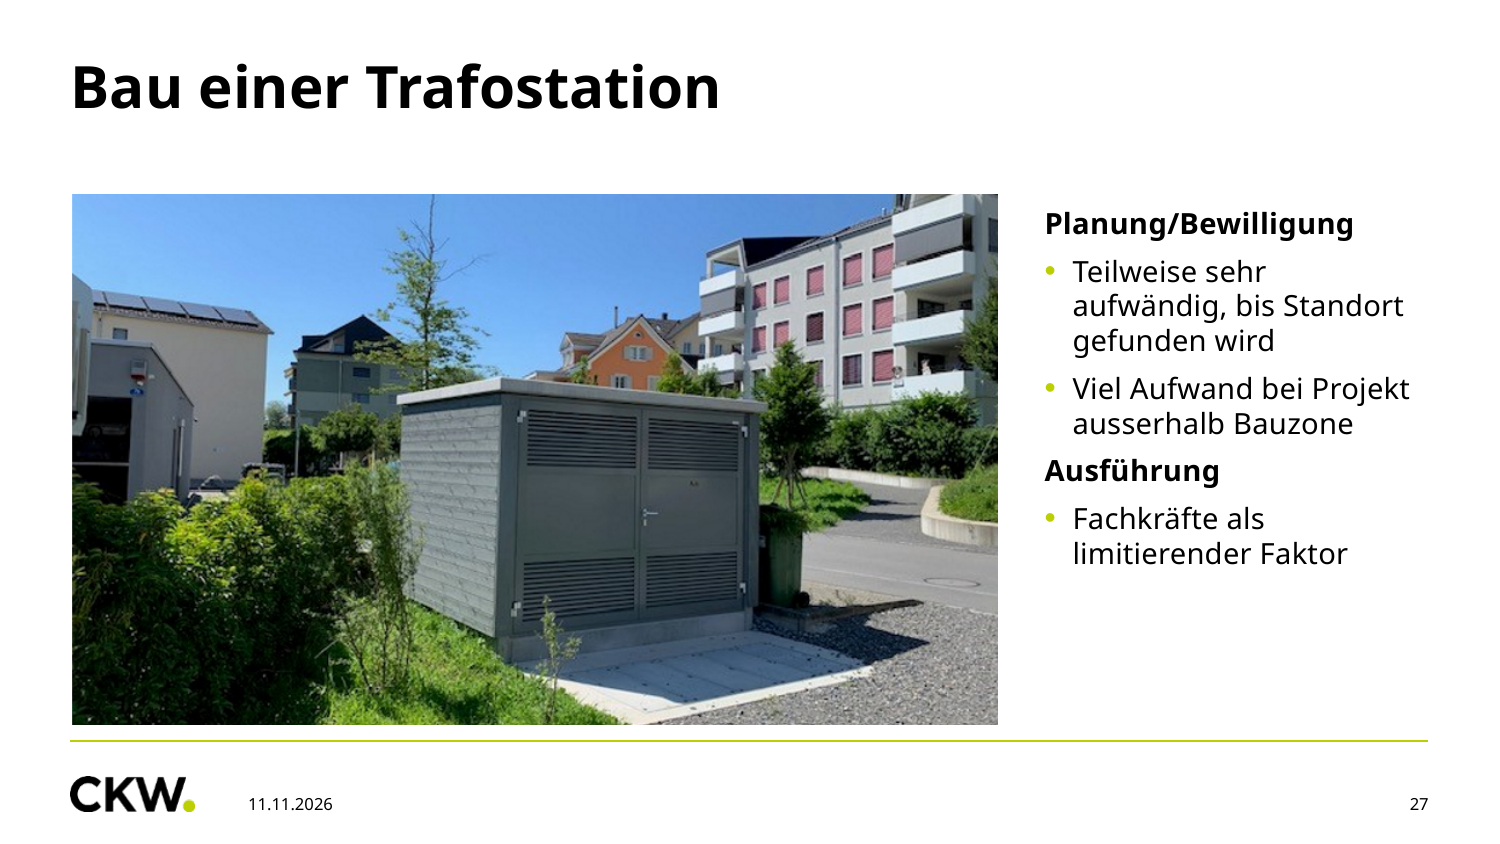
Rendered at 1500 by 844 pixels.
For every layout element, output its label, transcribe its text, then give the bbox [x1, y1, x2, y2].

slide_number 27 [1369, 777, 1429, 817]
list Planung/Bewilligung Teilweise sehr aufwändig, bis Standort gefunden wird Viel Aufwand bei Projekt ausserhalb Bauzone Ausführung Fachkräfte als limitierender Faktor [1044, 205, 1429, 725]
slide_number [248, 777, 653, 817]
picture [70, 776, 195, 812]
title Bau einer Trafostation [70, 32, 1430, 121]
picture [70, 194, 999, 725]
